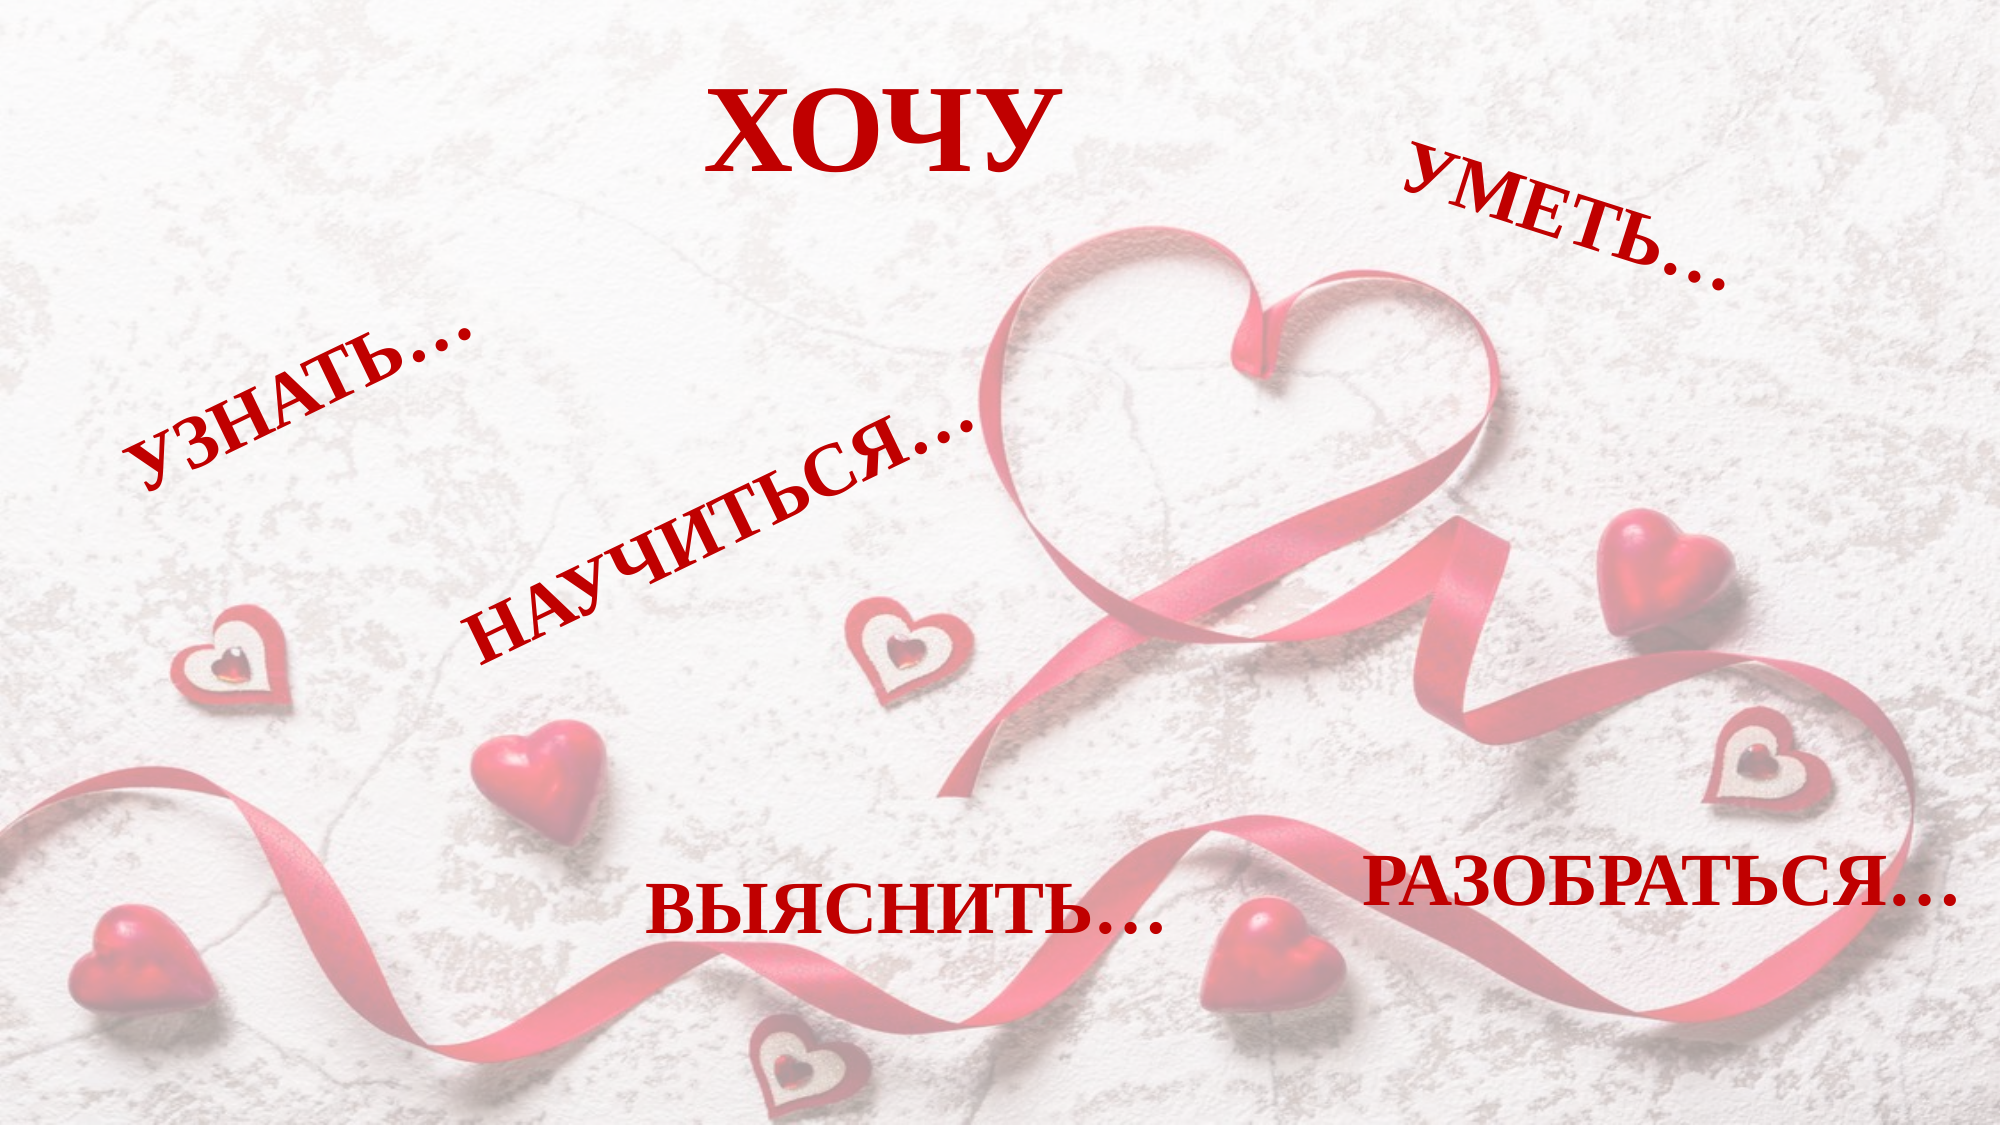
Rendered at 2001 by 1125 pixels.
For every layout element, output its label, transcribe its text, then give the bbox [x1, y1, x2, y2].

text_box НАУЧИТЬСЯ… [431, 283, 1132, 694]
text_box ХОЧУ [688, 38, 1155, 204]
text_box УМЕТЬ… [1374, 104, 1851, 347]
text_box ВЫЯСНИТЬ… [631, 850, 1328, 956]
text_box УЗНАТЬ… [92, 225, 558, 523]
text_box РАЗОБРАТЬСЯ… [1347, 822, 2000, 928]
